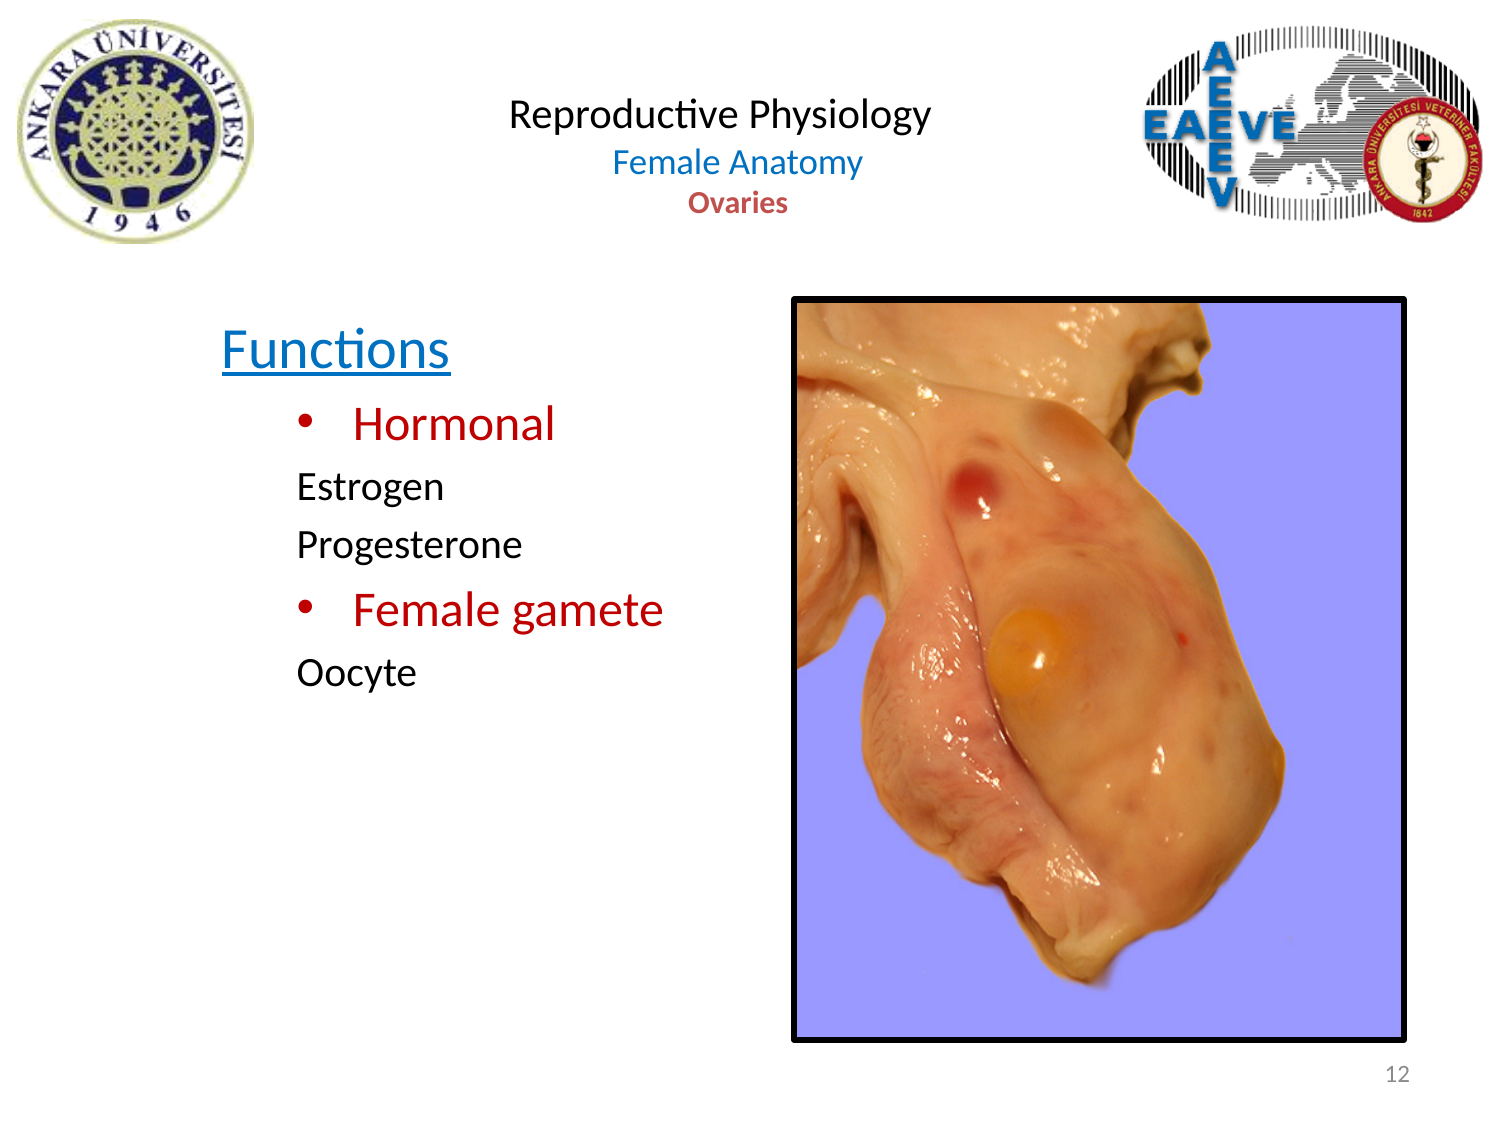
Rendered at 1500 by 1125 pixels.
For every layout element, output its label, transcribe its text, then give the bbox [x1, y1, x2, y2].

picture [796, 302, 1401, 1037]
title Reproductive Physiology Female Anatomy Ovaries [100, 78, 1341, 291]
picture [1139, 18, 1486, 228]
slide_number 12 [1074, 1042, 1425, 1103]
picture [17, 18, 255, 244]
subtitle Functions Hormonal Estrogen Progesterone Female gamete Oocyte [206, 302, 791, 752]
